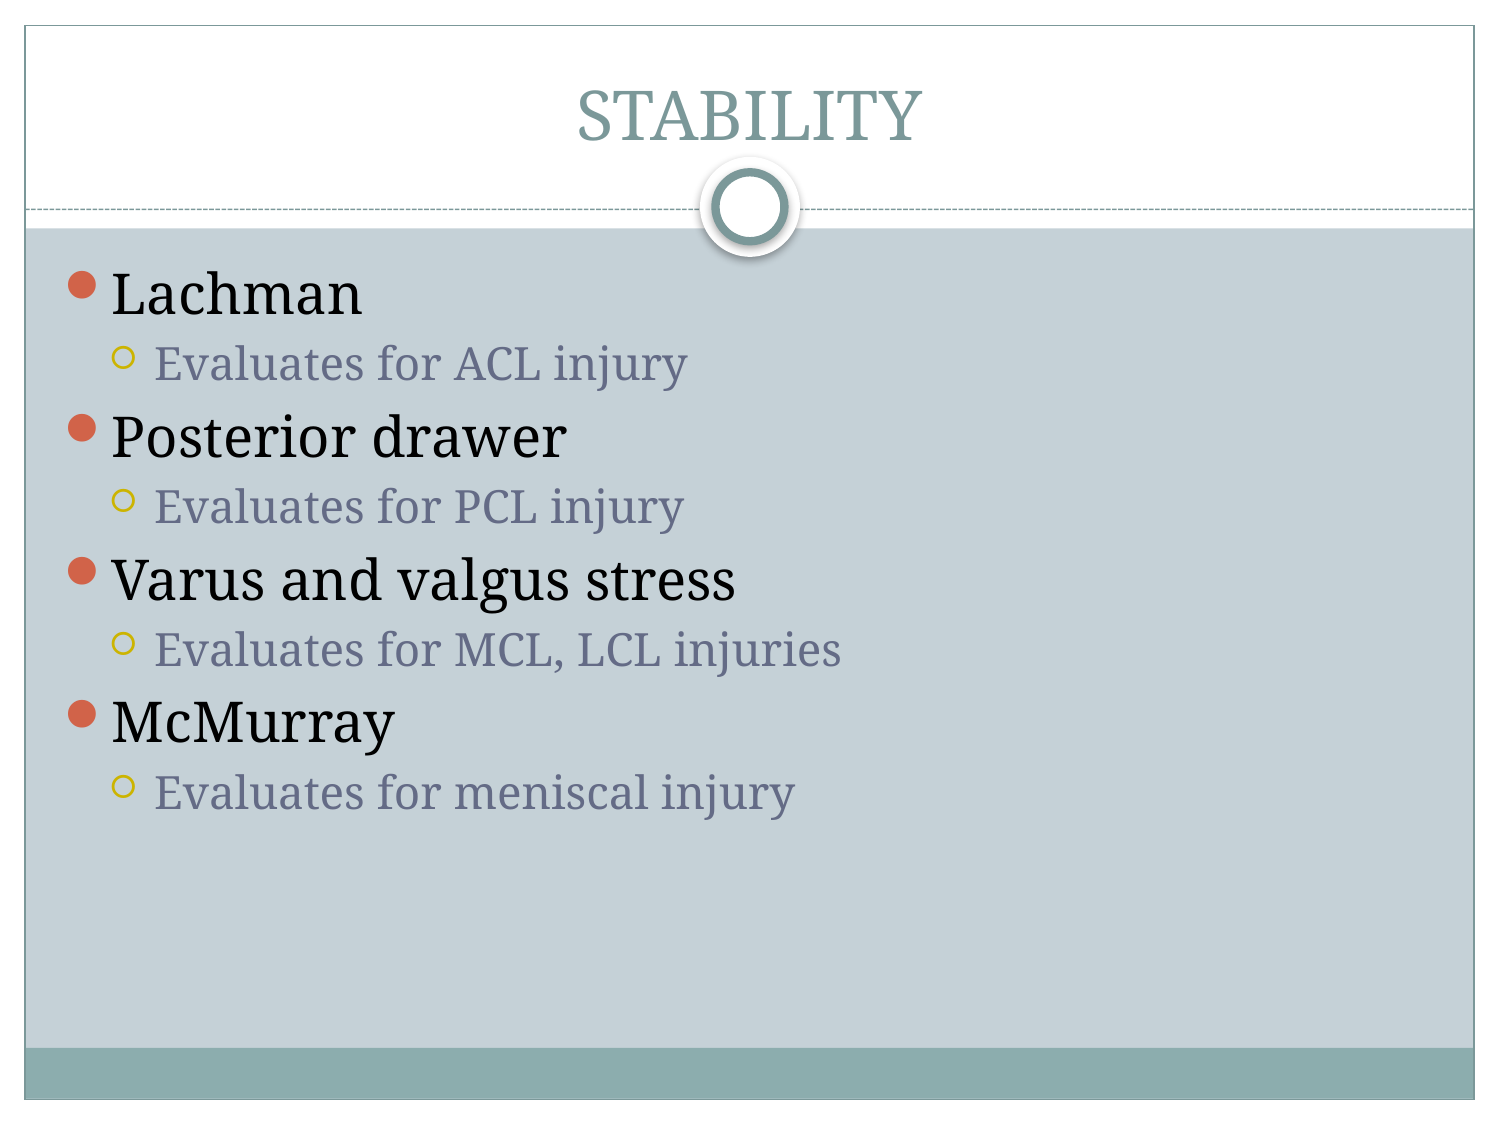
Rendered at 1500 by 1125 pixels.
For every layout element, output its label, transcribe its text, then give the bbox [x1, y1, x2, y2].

list Lachman Evaluates for ACL injury Posterior drawer Evaluates for PCL injury Varus and valgus stress Evaluates for MCL, LCL injuries McMurray Evaluates for meniscal injury [49, 250, 1445, 1001]
title STABILITY [49, 37, 1450, 162]
